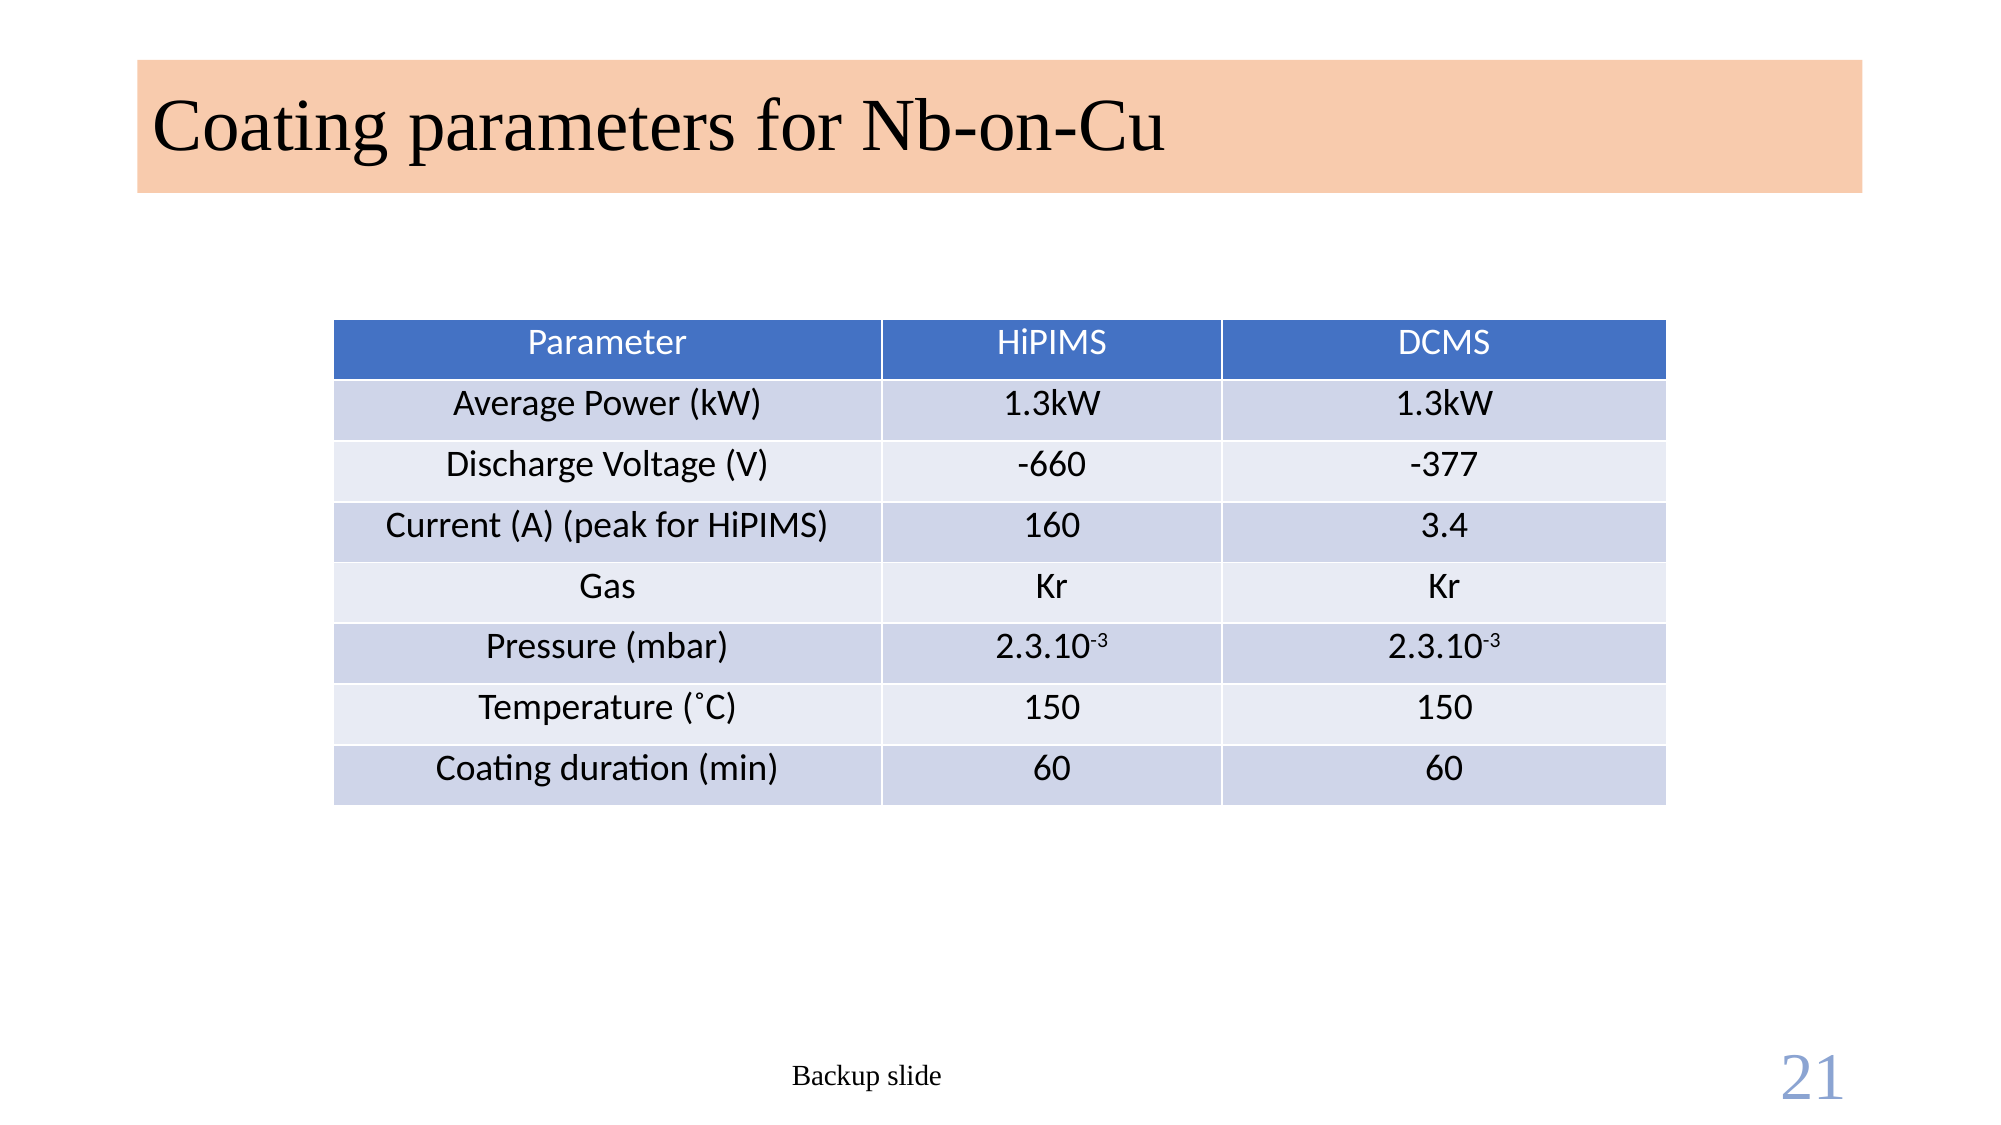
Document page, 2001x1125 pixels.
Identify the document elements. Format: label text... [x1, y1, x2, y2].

table_cell Gas [334, 563, 881, 622]
table_cell 150 [883, 685, 1221, 744]
table_cell Temperature (˚C) [334, 685, 881, 744]
table_cell 1.3kW [1223, 381, 1666, 440]
table_cell 60 [883, 746, 1221, 805]
table_cell 3.4 [1223, 503, 1666, 562]
table_header Parameter [334, 320, 881, 379]
table_cell -377 [1223, 442, 1666, 501]
table_cell Kr [1223, 563, 1666, 622]
table_cell 60 [1223, 746, 1666, 805]
title Coating parameters for Nb-on-Cu [137, 59, 1863, 193]
table_cell Current (A) (peak for HiPIMS) [334, 503, 881, 562]
table_header HiPIMS [883, 320, 1221, 379]
table_cell 150 [1223, 685, 1666, 744]
footer Backup slide [137, 1043, 1597, 1104]
table_cell Discharge Voltage (V) [334, 442, 881, 501]
table_cell -660 [883, 442, 1221, 501]
table_cell Average Power (kW) [334, 381, 881, 440]
table_cell 2.3.10-3 [883, 624, 1221, 683]
table_cell Coating duration (min) [334, 746, 881, 805]
table_cell 2.3.10-3 [1223, 624, 1666, 683]
table_header DCMS [1223, 320, 1666, 379]
slide_number 21 [1635, 1042, 1863, 1103]
table_cell 1.3kW [883, 381, 1221, 440]
table_cell Pressure (mbar) [334, 624, 881, 683]
table_cell Kr [883, 563, 1221, 622]
table_cell 160 [883, 503, 1221, 562]
